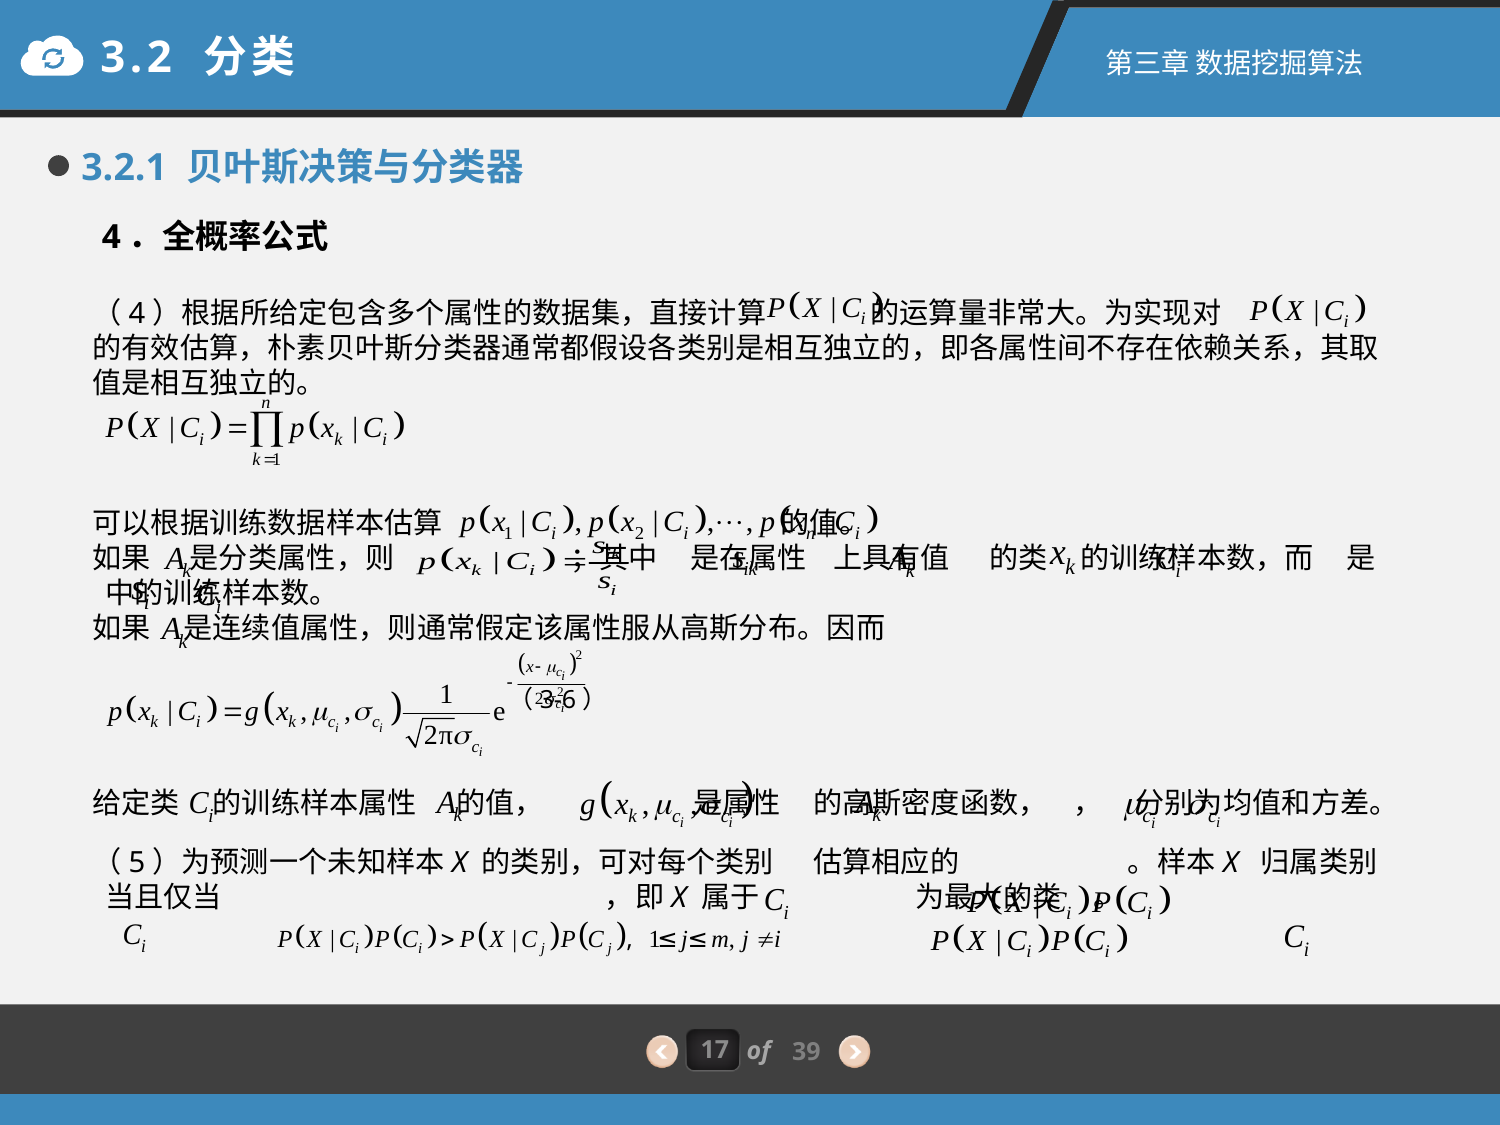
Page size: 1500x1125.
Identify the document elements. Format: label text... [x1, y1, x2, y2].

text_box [157, 535, 200, 585]
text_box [573, 775, 757, 838]
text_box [407, 529, 636, 603]
text_box 17 [394, 1020, 745, 1081]
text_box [1182, 782, 1232, 836]
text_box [759, 877, 797, 927]
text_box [1243, 290, 1371, 337]
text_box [99, 387, 408, 474]
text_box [847, 779, 890, 829]
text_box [184, 780, 222, 829]
text_box of [745, 1027, 786, 1072]
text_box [1042, 526, 1083, 583]
text_box [47, 154, 71, 178]
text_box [124, 562, 158, 617]
text_box 3.2.1 贝叶斯决策与分类器 [66, 135, 539, 196]
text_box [1116, 779, 1165, 837]
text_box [153, 606, 197, 641]
text_box [0, 1003, 1500, 1095]
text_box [1278, 913, 1318, 964]
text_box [272, 916, 787, 964]
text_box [1151, 535, 1190, 585]
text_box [760, 286, 888, 334]
text_box 39 [777, 1028, 836, 1073]
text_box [451, 500, 883, 549]
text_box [924, 919, 1132, 967]
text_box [118, 913, 154, 959]
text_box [428, 779, 471, 829]
picture [683, 1025, 744, 1076]
picture [837, 1033, 872, 1069]
text_box （4）根据所给定包含多个属性的数据集，直接计算 的运算量非常大。为实现对 的有效估算，朴素贝叶斯分类器通常都假设各类别是相互独立的，即各属性间不存在依赖关系，其取值是相互独立的。 可以根据训练数据样本估算 的值。 如果 是分类属性，则 ；其中 是在属性 上具有值 的类 的训练样本数，而 是 中的训练样本数。 如果 是连续值属性，则通常假定该属性服从高斯分布。因而 （3-6） 给定类 的训练样本属性 的值， 是属性 的高斯密度函数， ， 分别为均值和方差。 （5）为预测一个未知样本X 的类别，可对每个类别 估算相应的 。样本X 归属类别 当且仅当 ，即X 属于 为最大的类 。 [77, 287, 1403, 996]
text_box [191, 571, 230, 620]
picture [644, 1033, 679, 1069]
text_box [880, 535, 924, 585]
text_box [0, 0, 1500, 118]
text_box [99, 641, 591, 763]
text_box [726, 534, 764, 583]
text_box 4．全概率公式 [87, 207, 344, 263]
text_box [960, 880, 1175, 930]
text_box [0, 1095, 1500, 1125]
